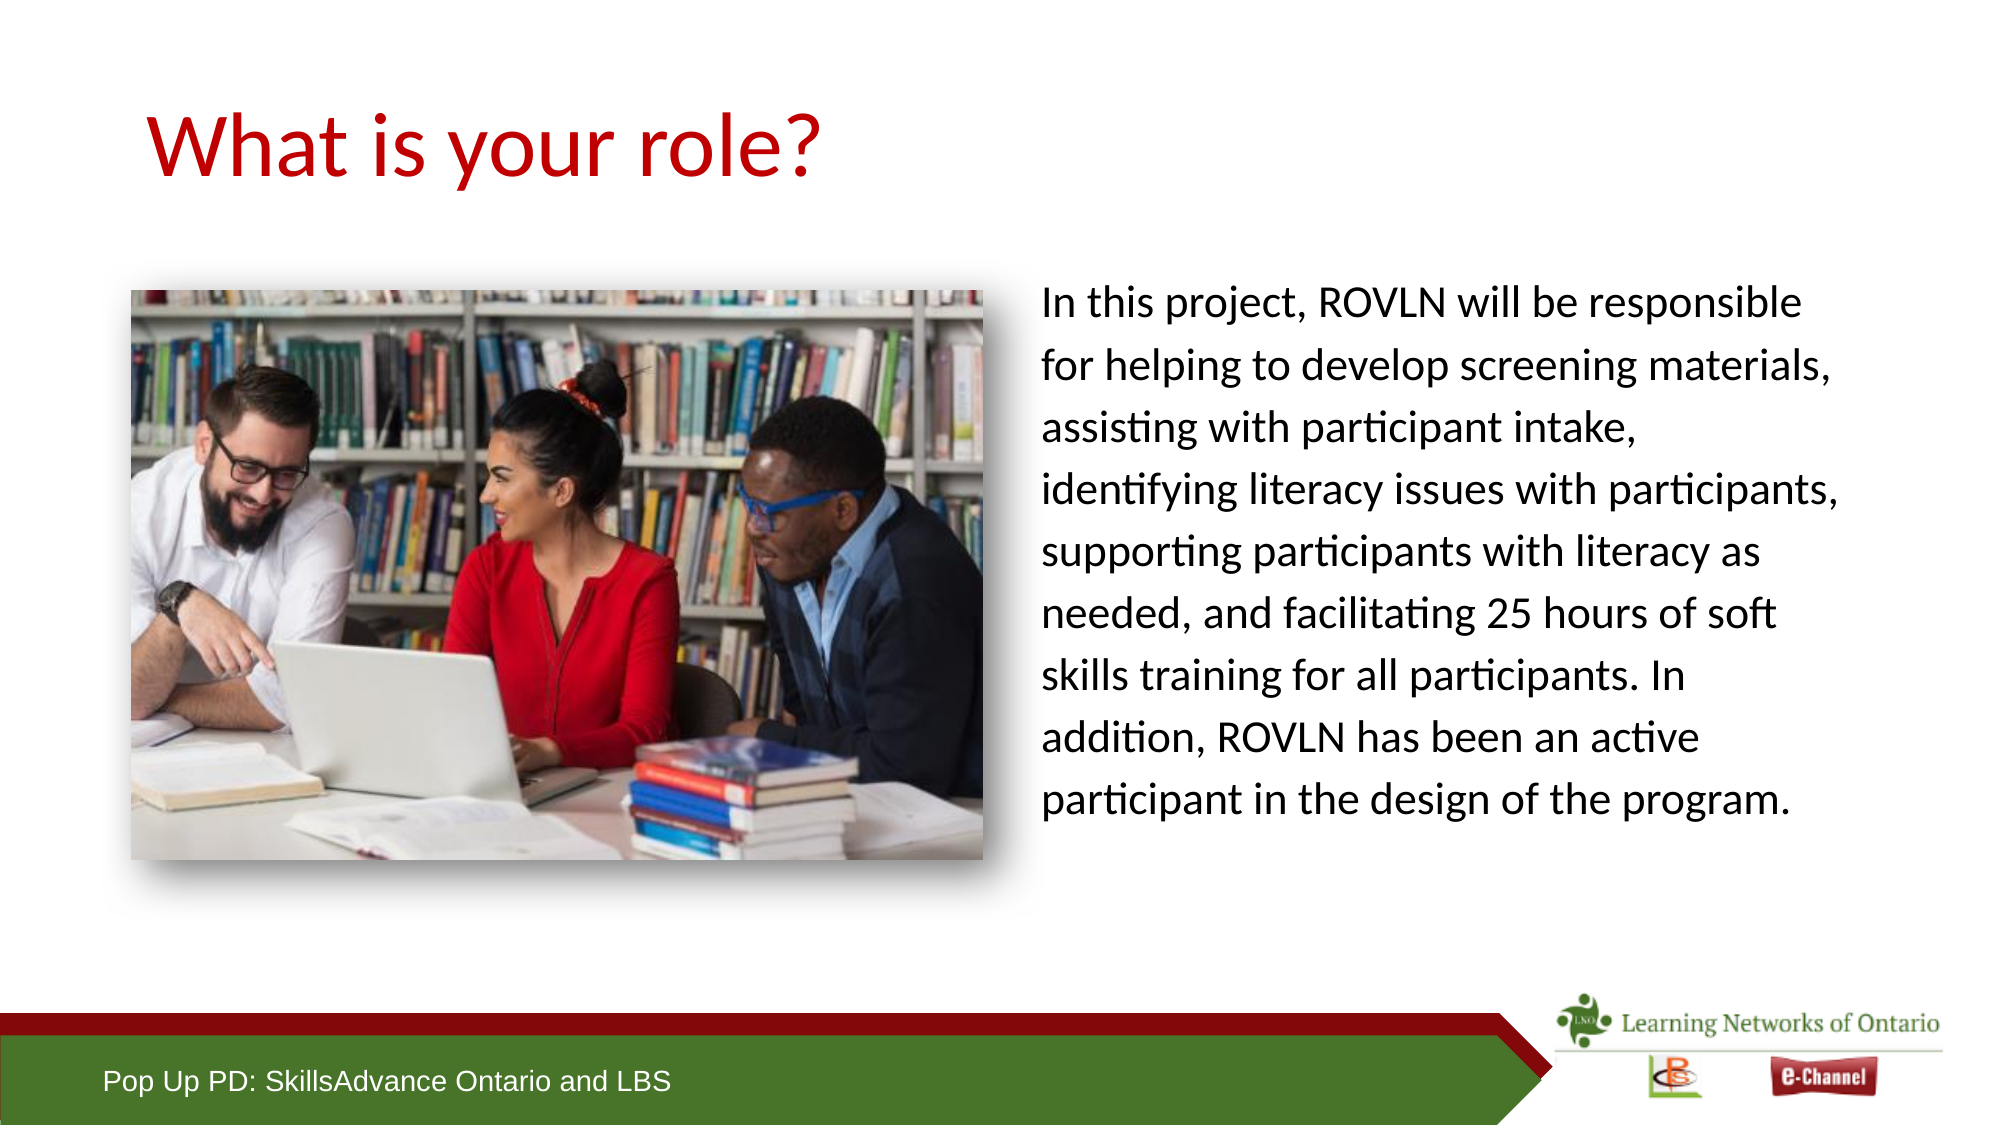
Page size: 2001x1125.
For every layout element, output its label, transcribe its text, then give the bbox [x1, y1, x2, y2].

text_box In this project, ROVLN will be responsible for helping to develop screening materials, assisting with participant intake, identifying literacy issues with participants, supporting participants with literacy as needed, and facilitating 25 hours of soft skills training for all participants. In addition, ROVLN has been an active participant in the design of the program. [1025, 257, 1856, 942]
picture [1488, 988, 1962, 1104]
picture [130, 290, 984, 860]
title What is your role? [131, 68, 1856, 226]
